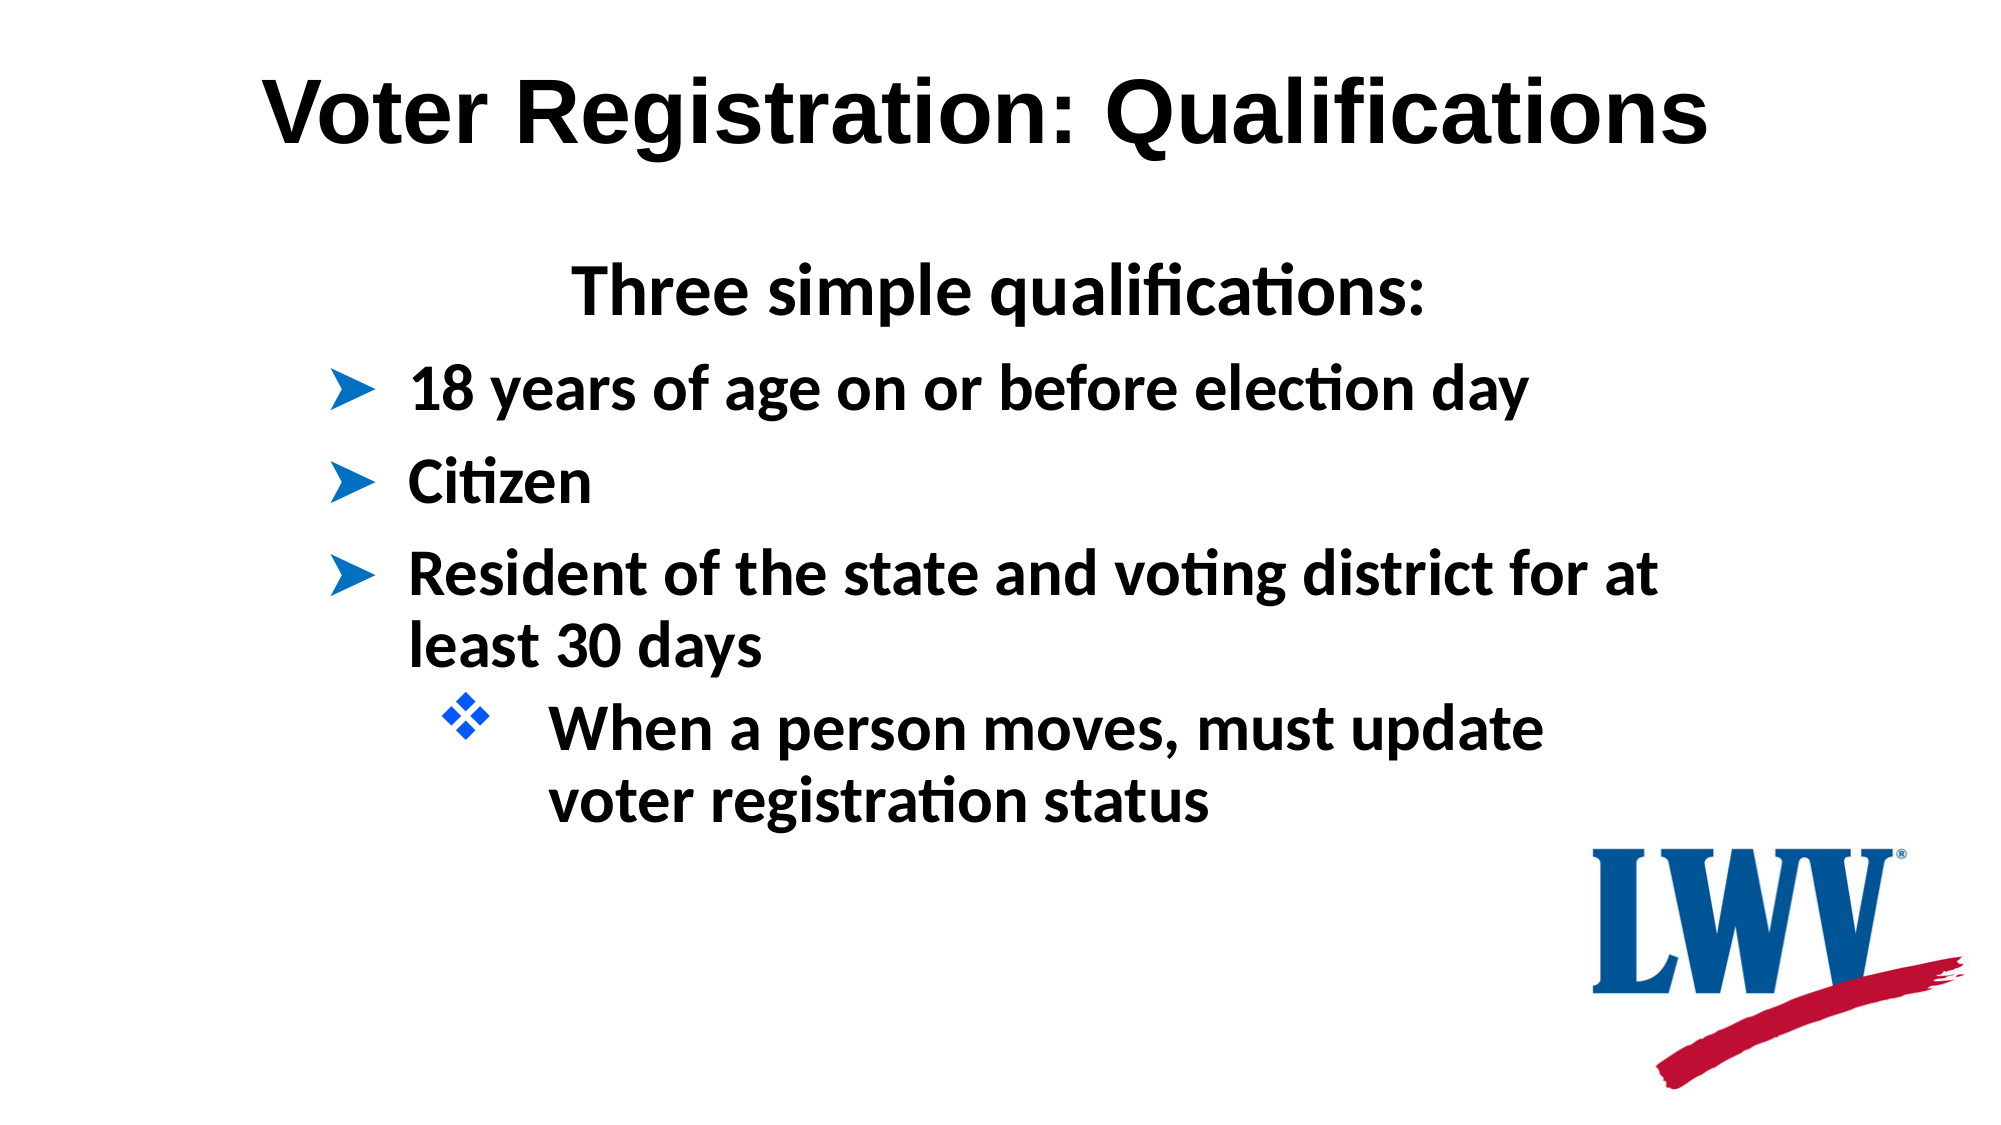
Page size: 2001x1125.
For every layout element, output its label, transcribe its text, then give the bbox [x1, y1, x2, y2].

picture [1575, 831, 1978, 1103]
list Three simple qualifications: 18 years of age on or before election day Citizen Resident of the state and voting district for at least 30 days When a person moves, must update voter registration status [308, 243, 1692, 958]
title Voter Registration: Qualifications [137, 59, 1863, 278]
